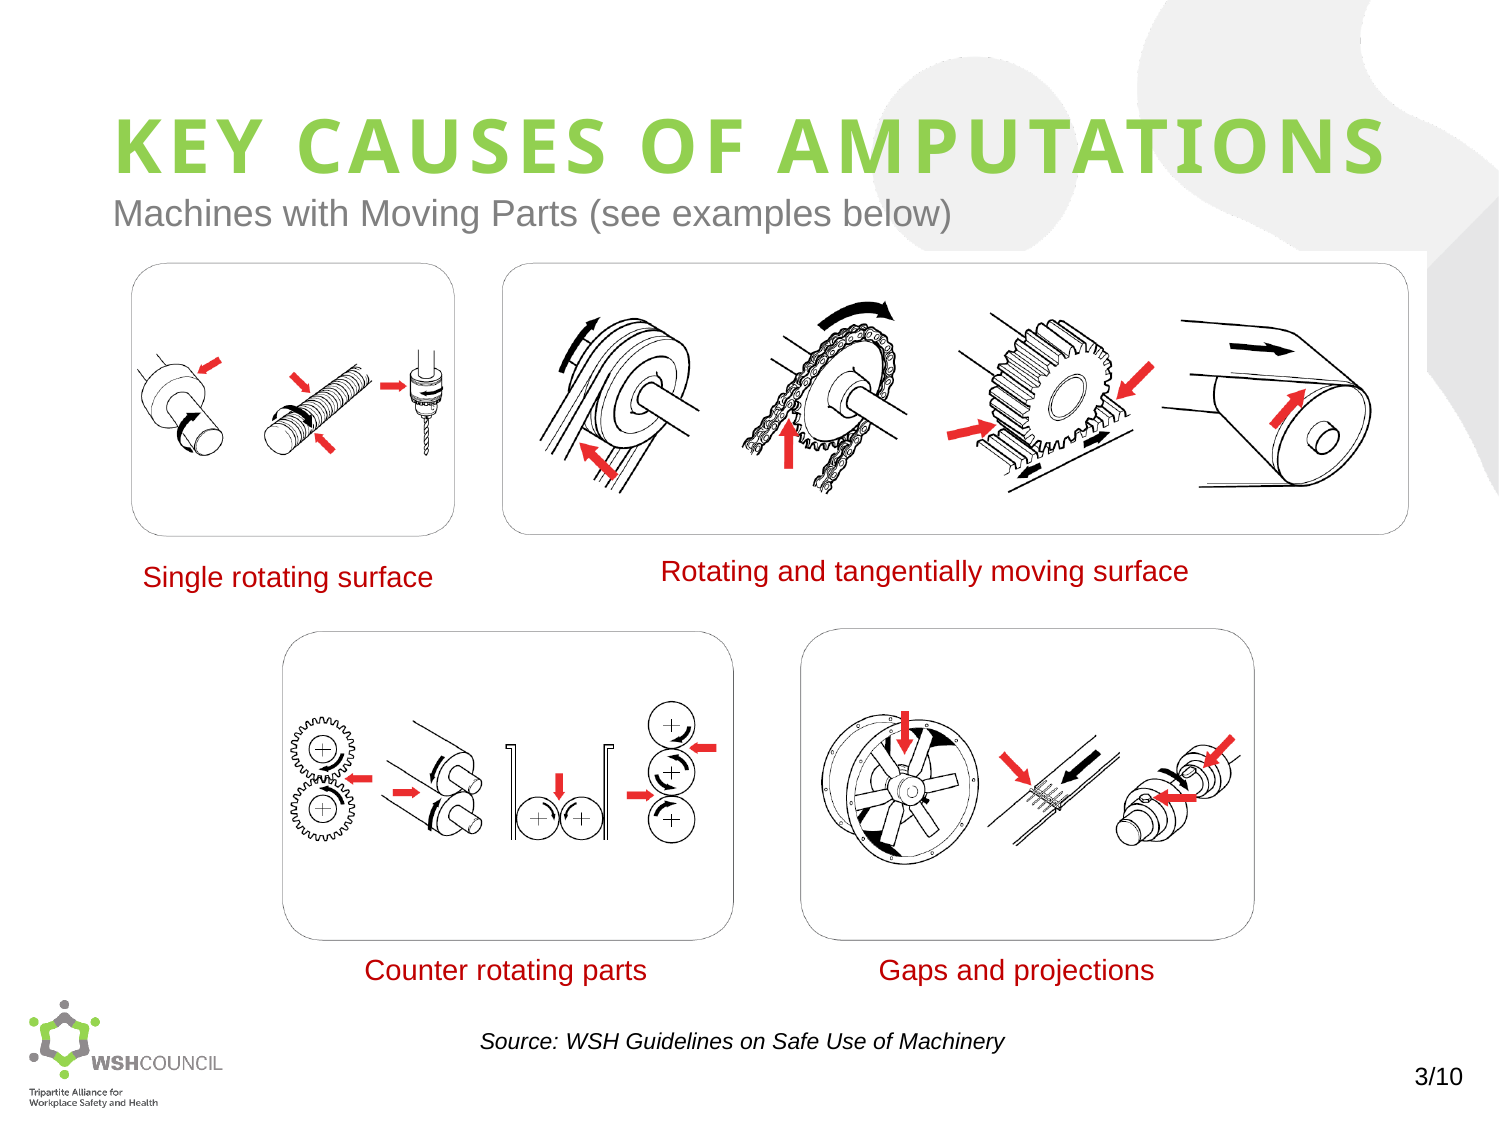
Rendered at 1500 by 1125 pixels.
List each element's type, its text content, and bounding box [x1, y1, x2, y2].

picture [21, 993, 235, 1125]
text_box Rotating and tangentially moving surface [593, 556, 1266, 595]
text_box Single rotating surface [57, 550, 528, 601]
picture [270, 619, 748, 953]
text_box Gaps and projections [781, 943, 1253, 994]
picture [486, 0, 1500, 583]
text_box Source: WSH Guidelines on Safe Use of Machinery [281, 1024, 1027, 1073]
picture [117, 247, 468, 548]
slide_number 3/10 [1128, 1052, 1479, 1103]
text_box Counter rotating parts [270, 960, 742, 994]
picture [787, 618, 1266, 956]
text_box KEY CAUSES OF AMPUTATIONS Machines with Moving Parts (see examples below) [97, 91, 1403, 242]
